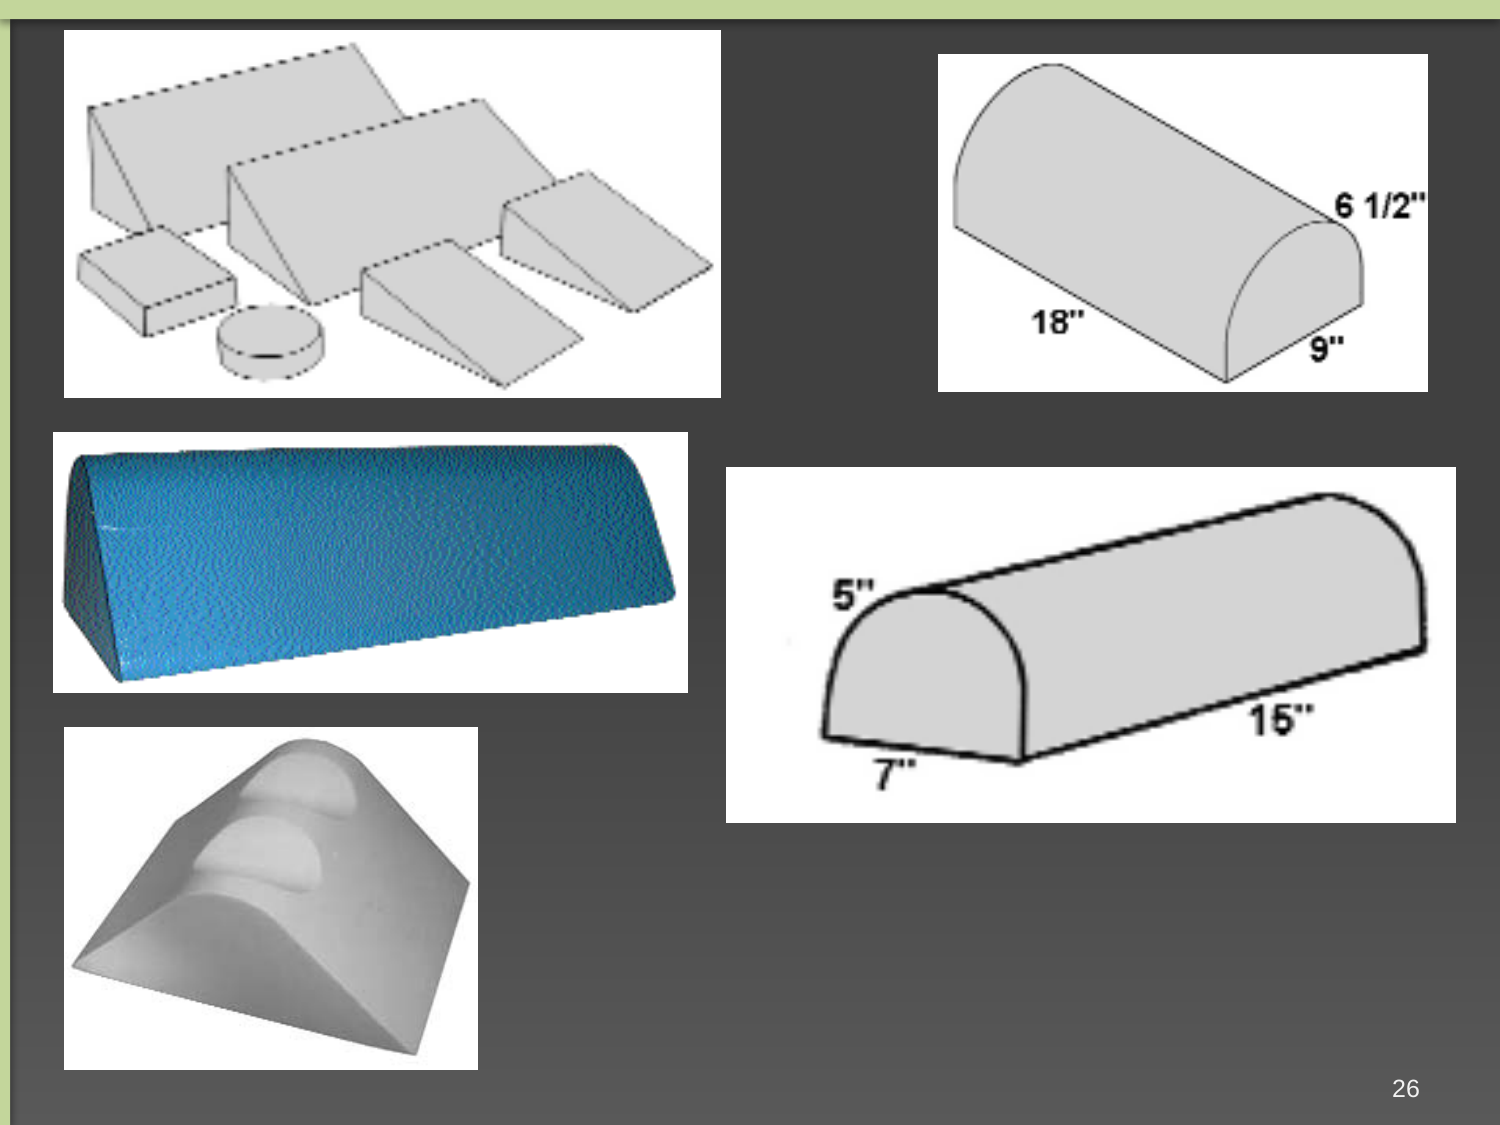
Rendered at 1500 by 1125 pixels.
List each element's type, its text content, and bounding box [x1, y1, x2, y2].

picture [938, 54, 1428, 392]
picture [64, 30, 721, 398]
picture [52, 432, 688, 693]
picture [726, 467, 1456, 823]
slide_number 25 [1085, 1057, 1436, 1118]
picture [64, 727, 478, 1071]
